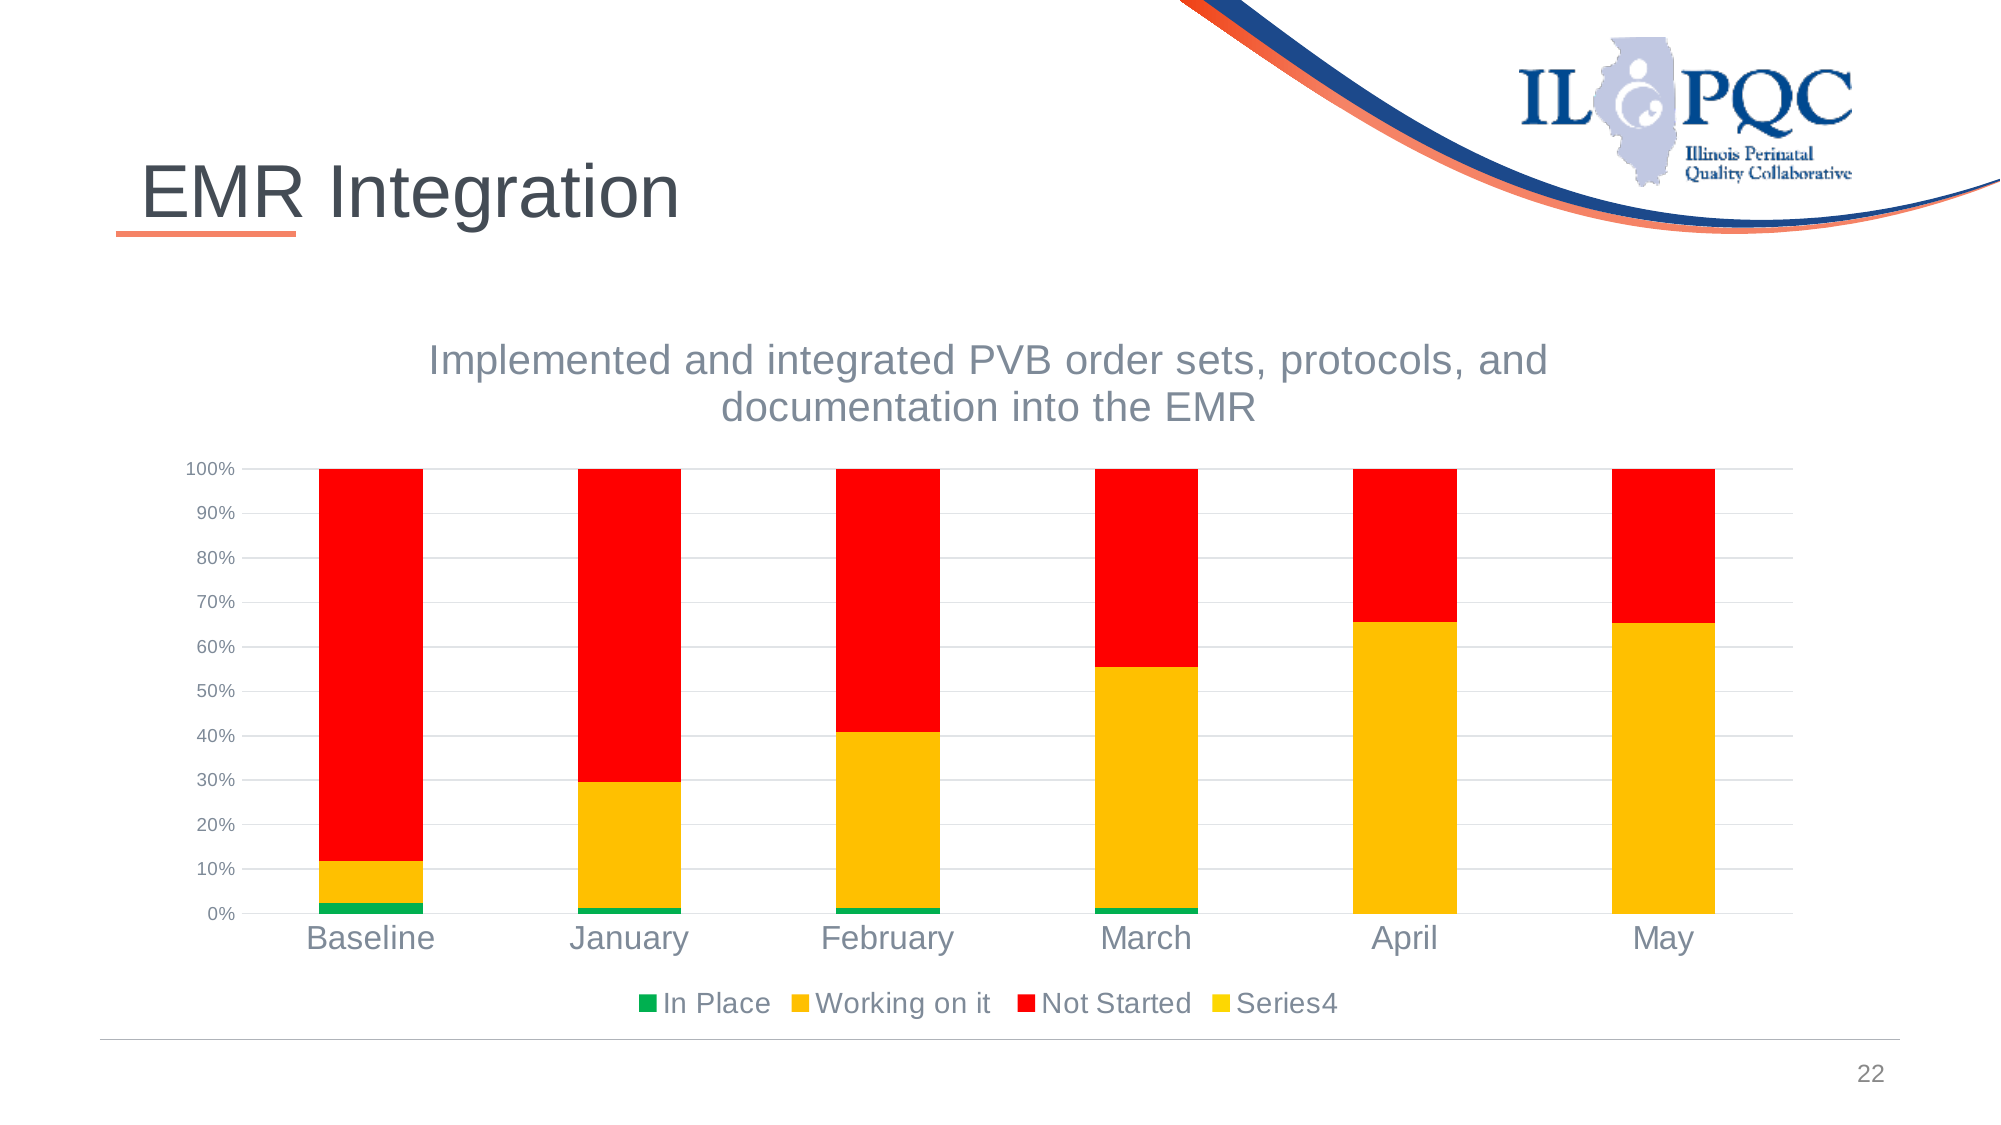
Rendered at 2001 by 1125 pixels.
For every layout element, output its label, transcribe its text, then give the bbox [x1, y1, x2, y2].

picture [1519, 37, 1852, 84]
chart [152, 302, 1827, 1026]
text_box EMR Integration [124, 84, 1925, 303]
slide_number 22 [1449, 1042, 1900, 1103]
